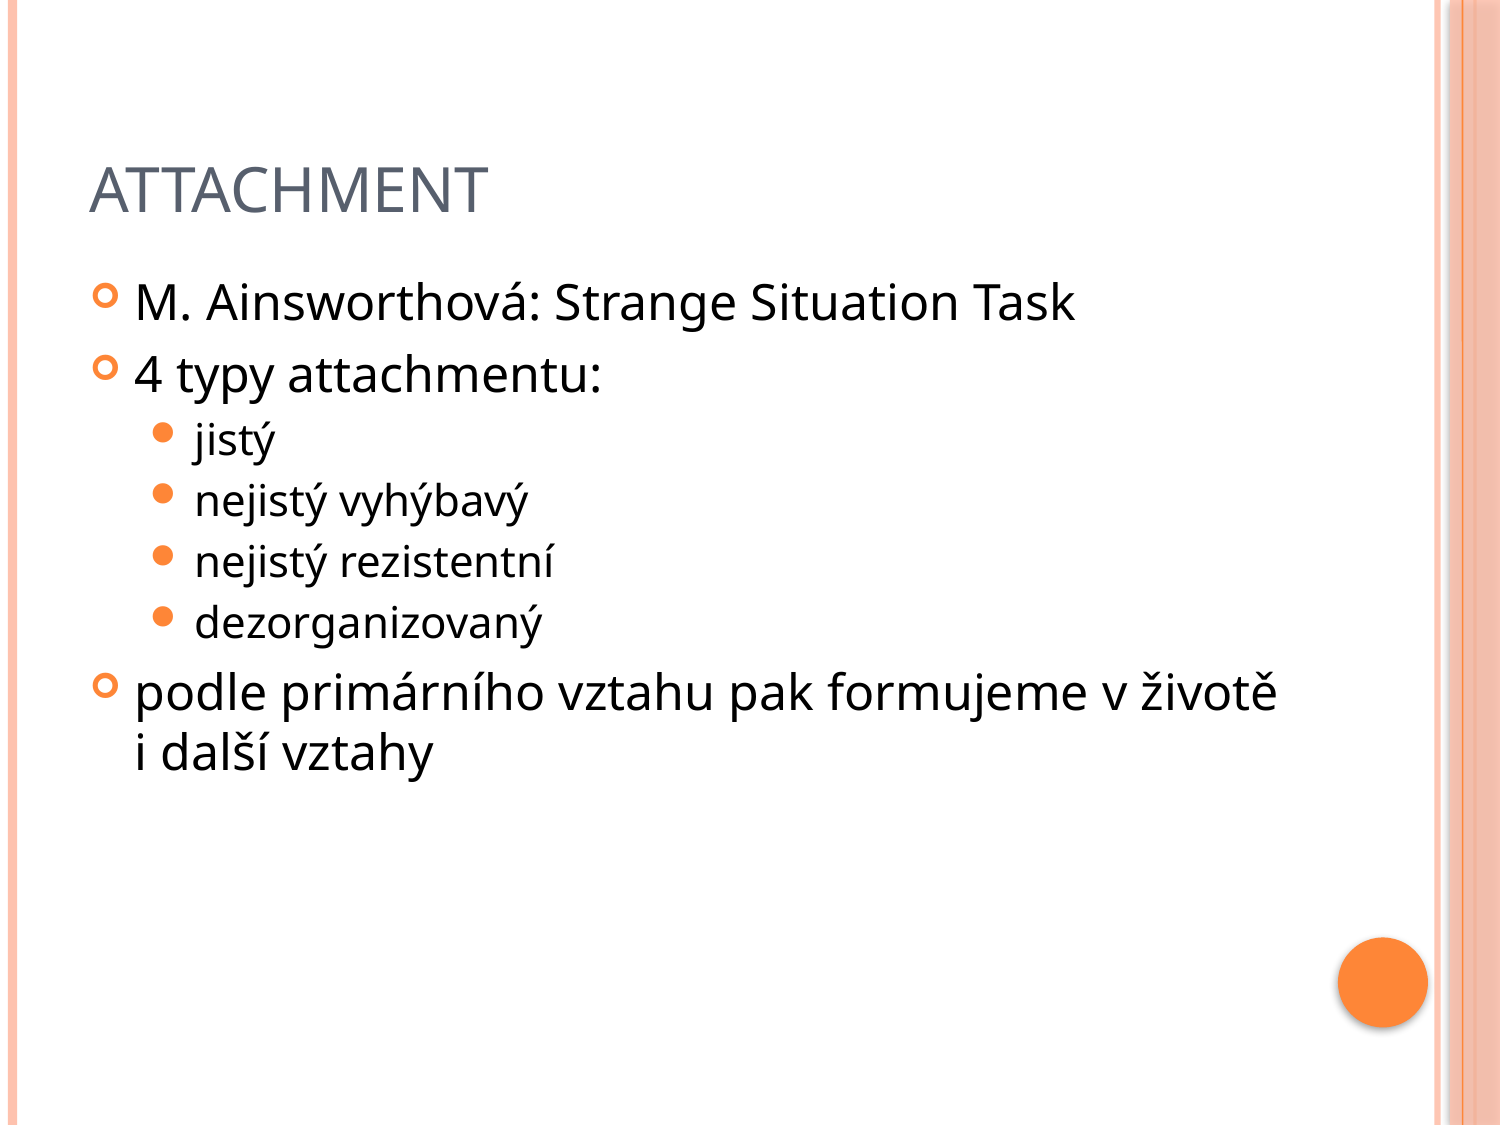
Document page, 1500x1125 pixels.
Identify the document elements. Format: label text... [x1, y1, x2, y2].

list M. Ainsworthová: Strange Situation Task 4 typy attachmentu: jistý nejistý vyhýbavý nejistý rezistentní dezorganizovaný podle primárního vztahu pak formujeme v životě i další vztahy [75, 262, 1300, 1062]
title Attachment [75, 45, 1300, 233]
